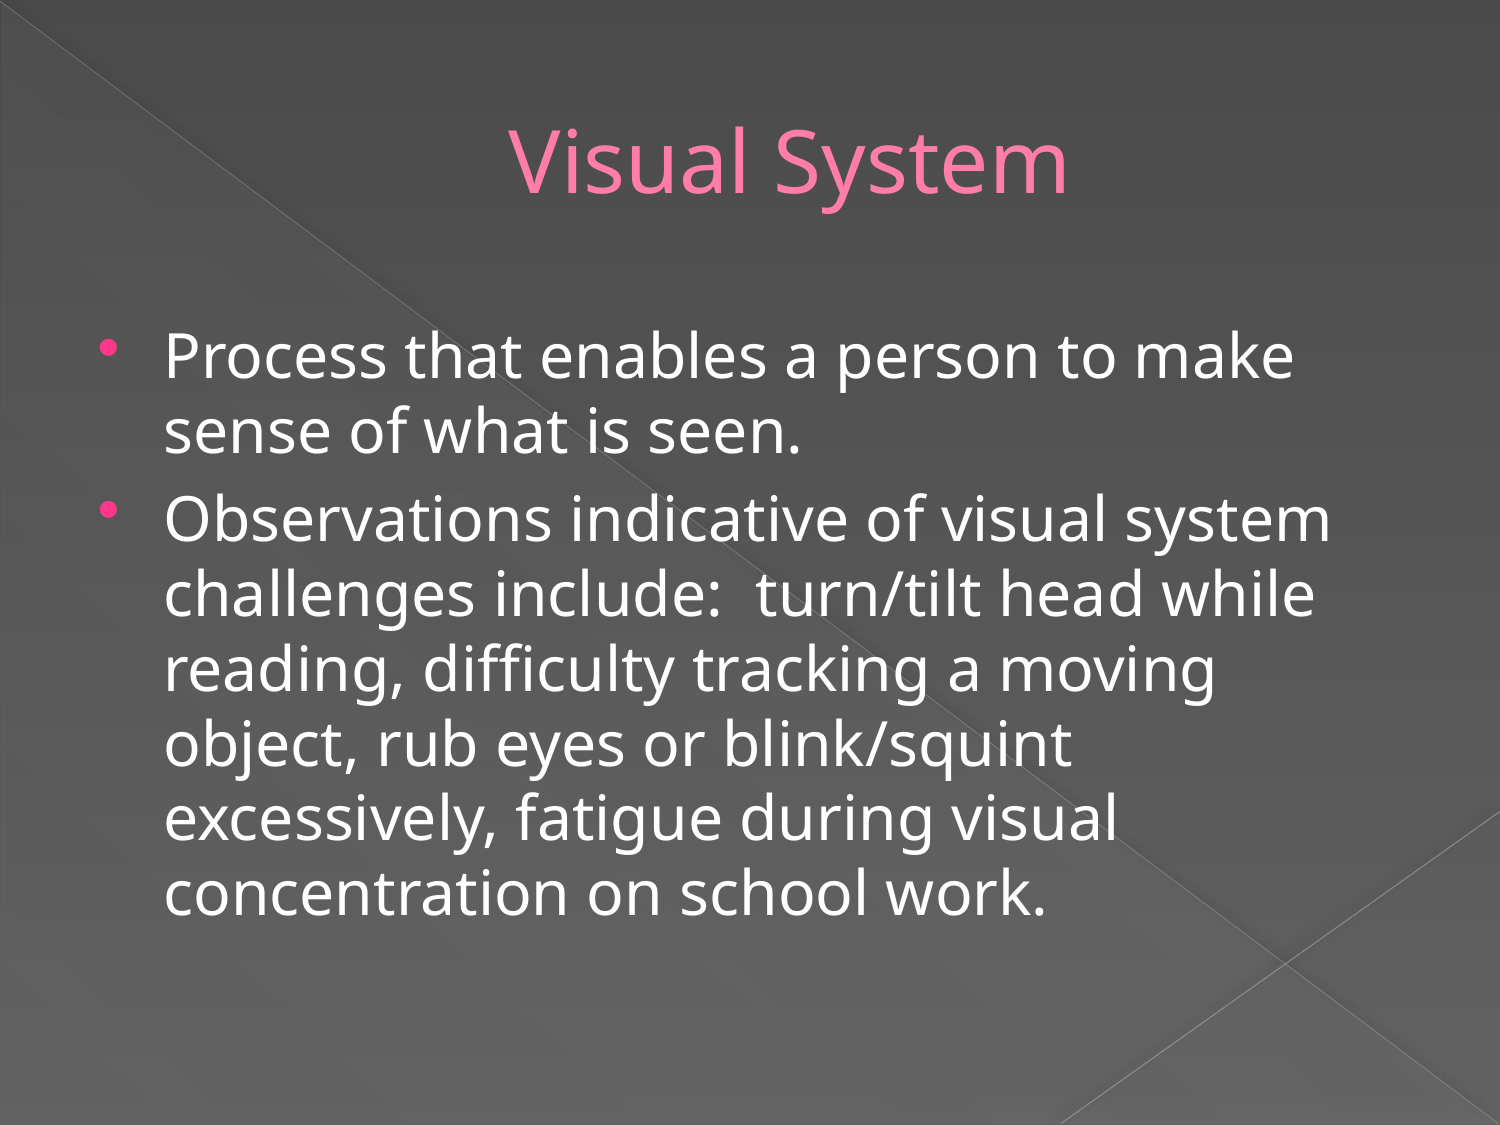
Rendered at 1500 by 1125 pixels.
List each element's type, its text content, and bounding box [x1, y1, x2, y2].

title Visual System [75, 43, 1425, 274]
list Process that enables a person to make sense of what is seen. Observations indicative of visual system challenges include: turn/tilt head while reading, difficulty tracking a moving object, rub eyes or blink/squint excessively, fatigue during visual concentration on school work. [75, 308, 1425, 1059]
